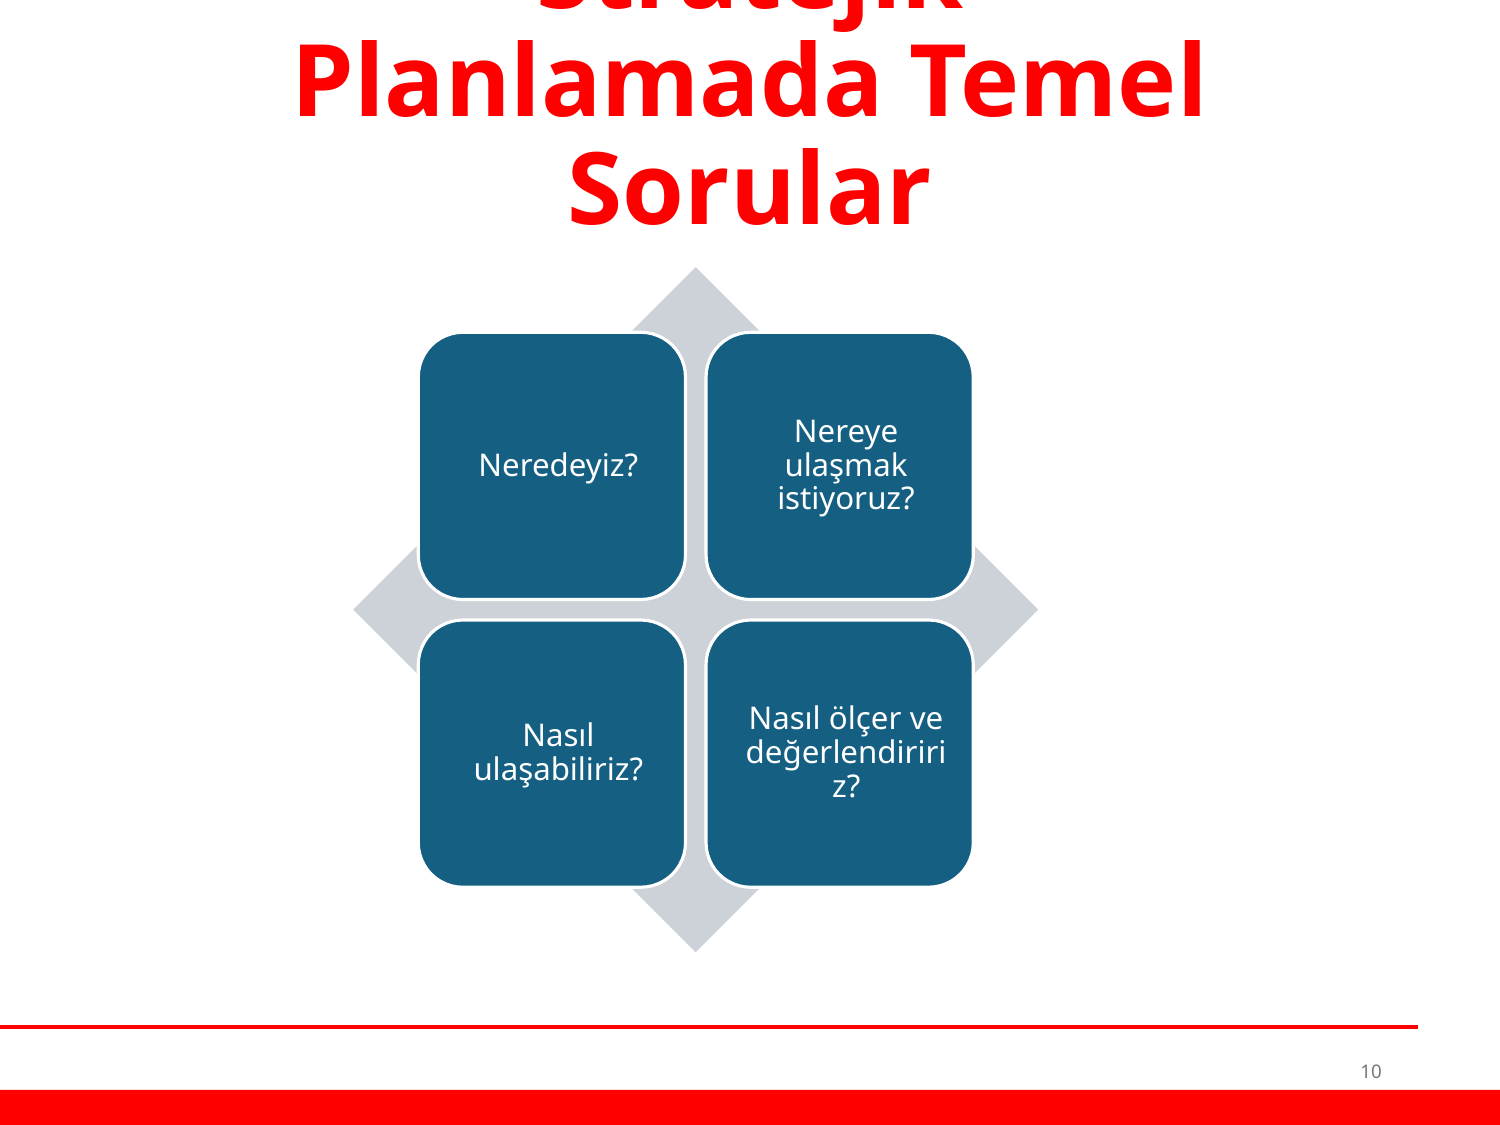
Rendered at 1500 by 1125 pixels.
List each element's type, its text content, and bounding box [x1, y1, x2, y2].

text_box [145, 266, 1246, 953]
text_box [0, 1088, 1500, 1125]
title Stratejik Planlamada Temel Sorular [242, 23, 1259, 374]
slide_number 10 [1059, 1042, 1397, 1103]
